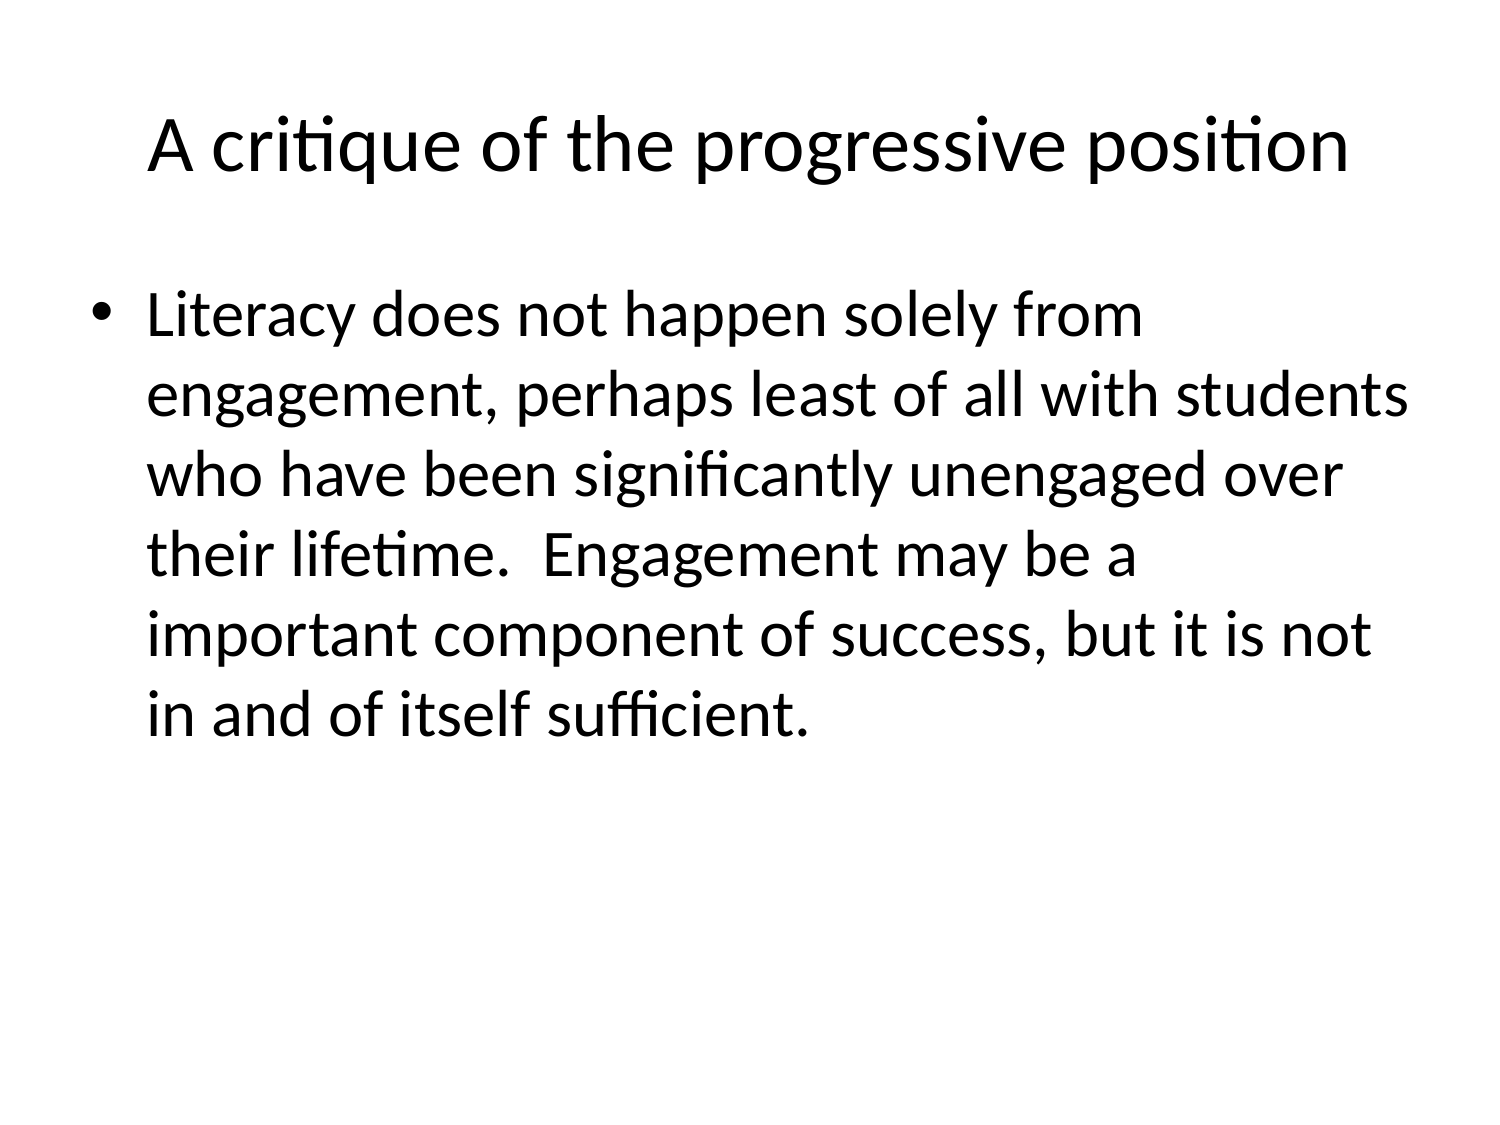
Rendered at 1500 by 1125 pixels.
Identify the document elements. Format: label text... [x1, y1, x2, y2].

list Literacy does not happen solely from engagement, perhaps least of all with students who have been significantly unengaged over their lifetime. Engagement may be a important component of success, but it is not in and of itself sufficient. [75, 262, 1425, 1005]
title A critique of the progressive position [75, 45, 1425, 233]
